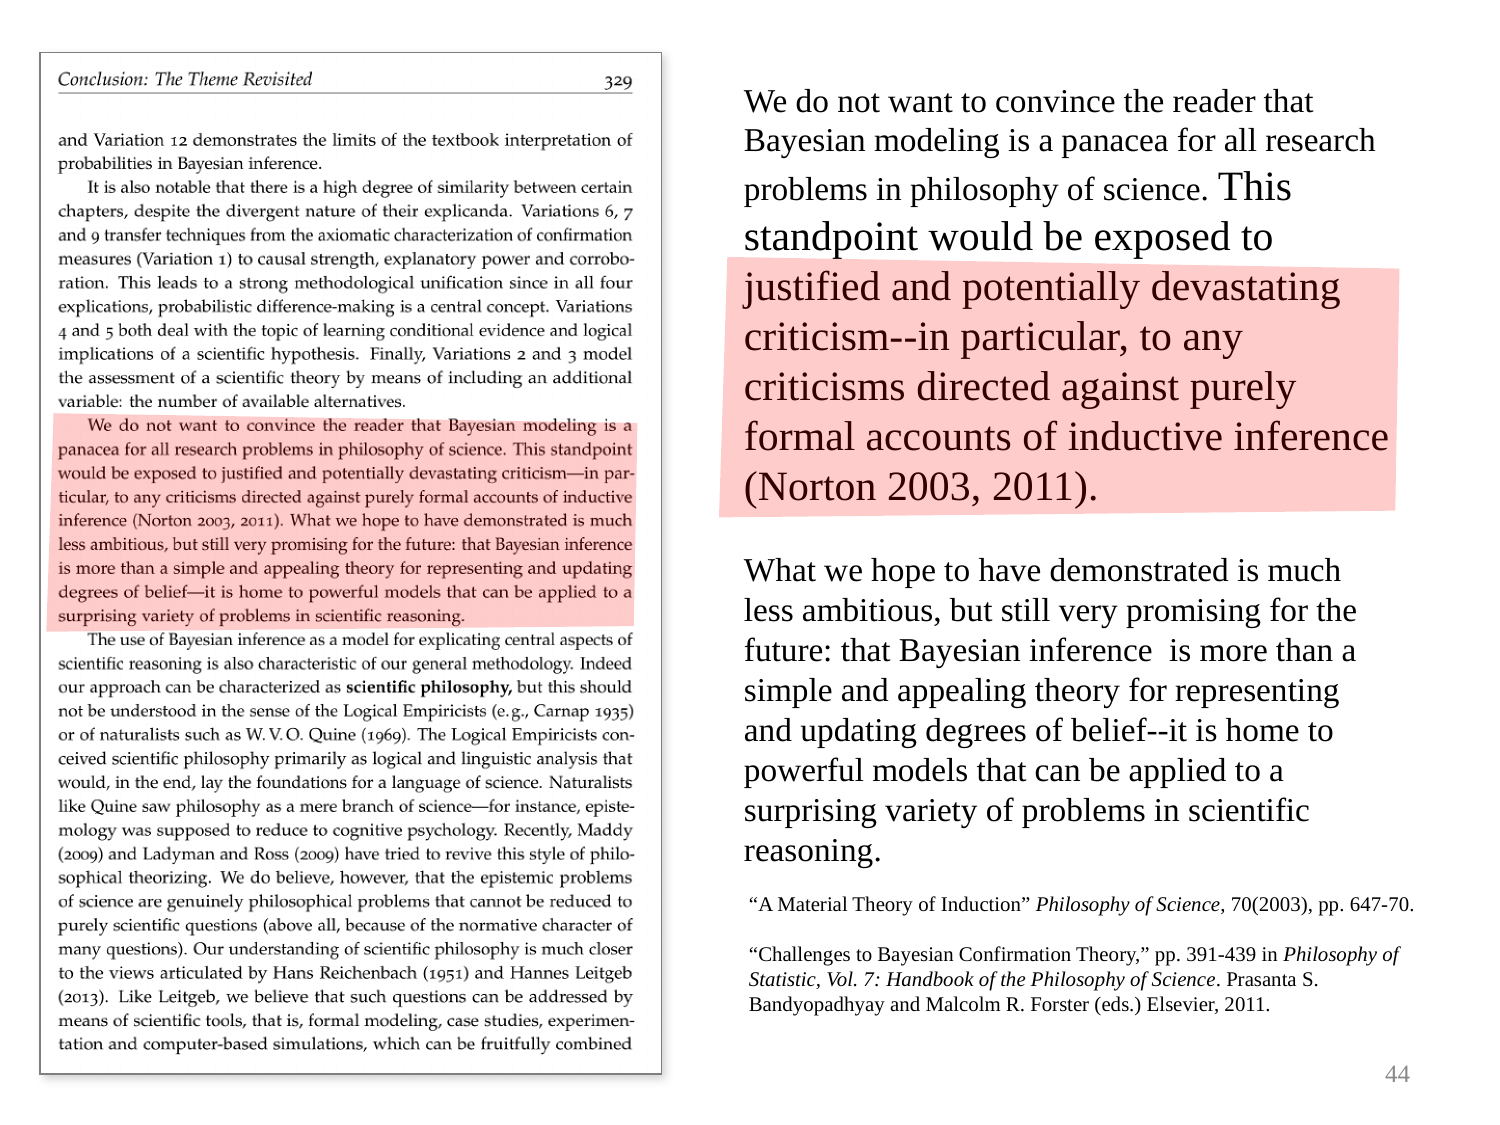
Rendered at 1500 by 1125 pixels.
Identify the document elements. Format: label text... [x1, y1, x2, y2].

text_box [718, 71, 1473, 1032]
title [72, 37, 1387, 202]
slide_number 44 [1074, 1042, 1425, 1103]
picture [40, 52, 662, 1074]
